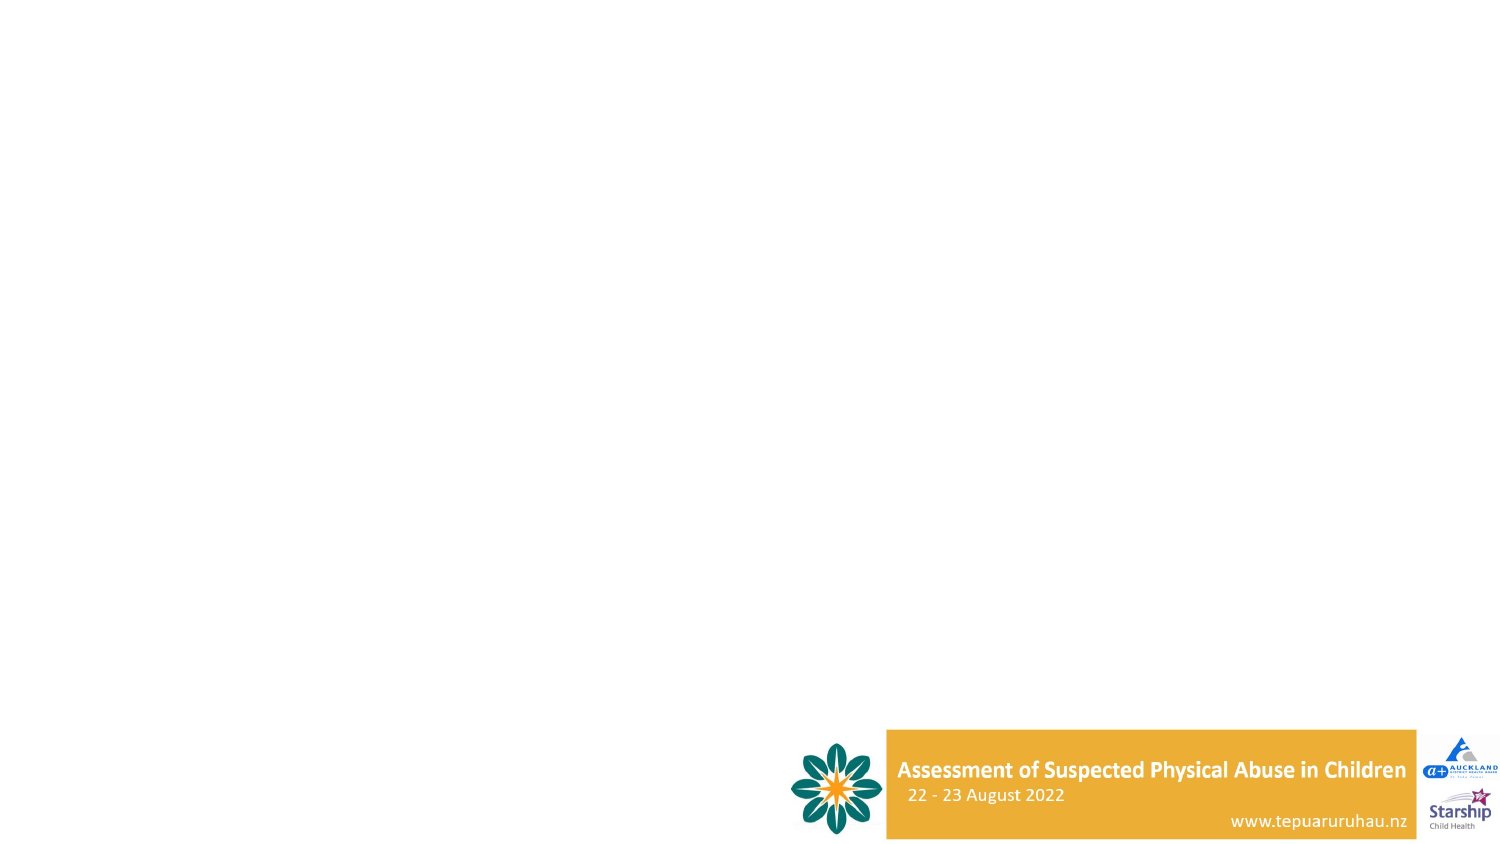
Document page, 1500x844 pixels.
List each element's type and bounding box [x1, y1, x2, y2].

picture [791, 729, 1500, 844]
